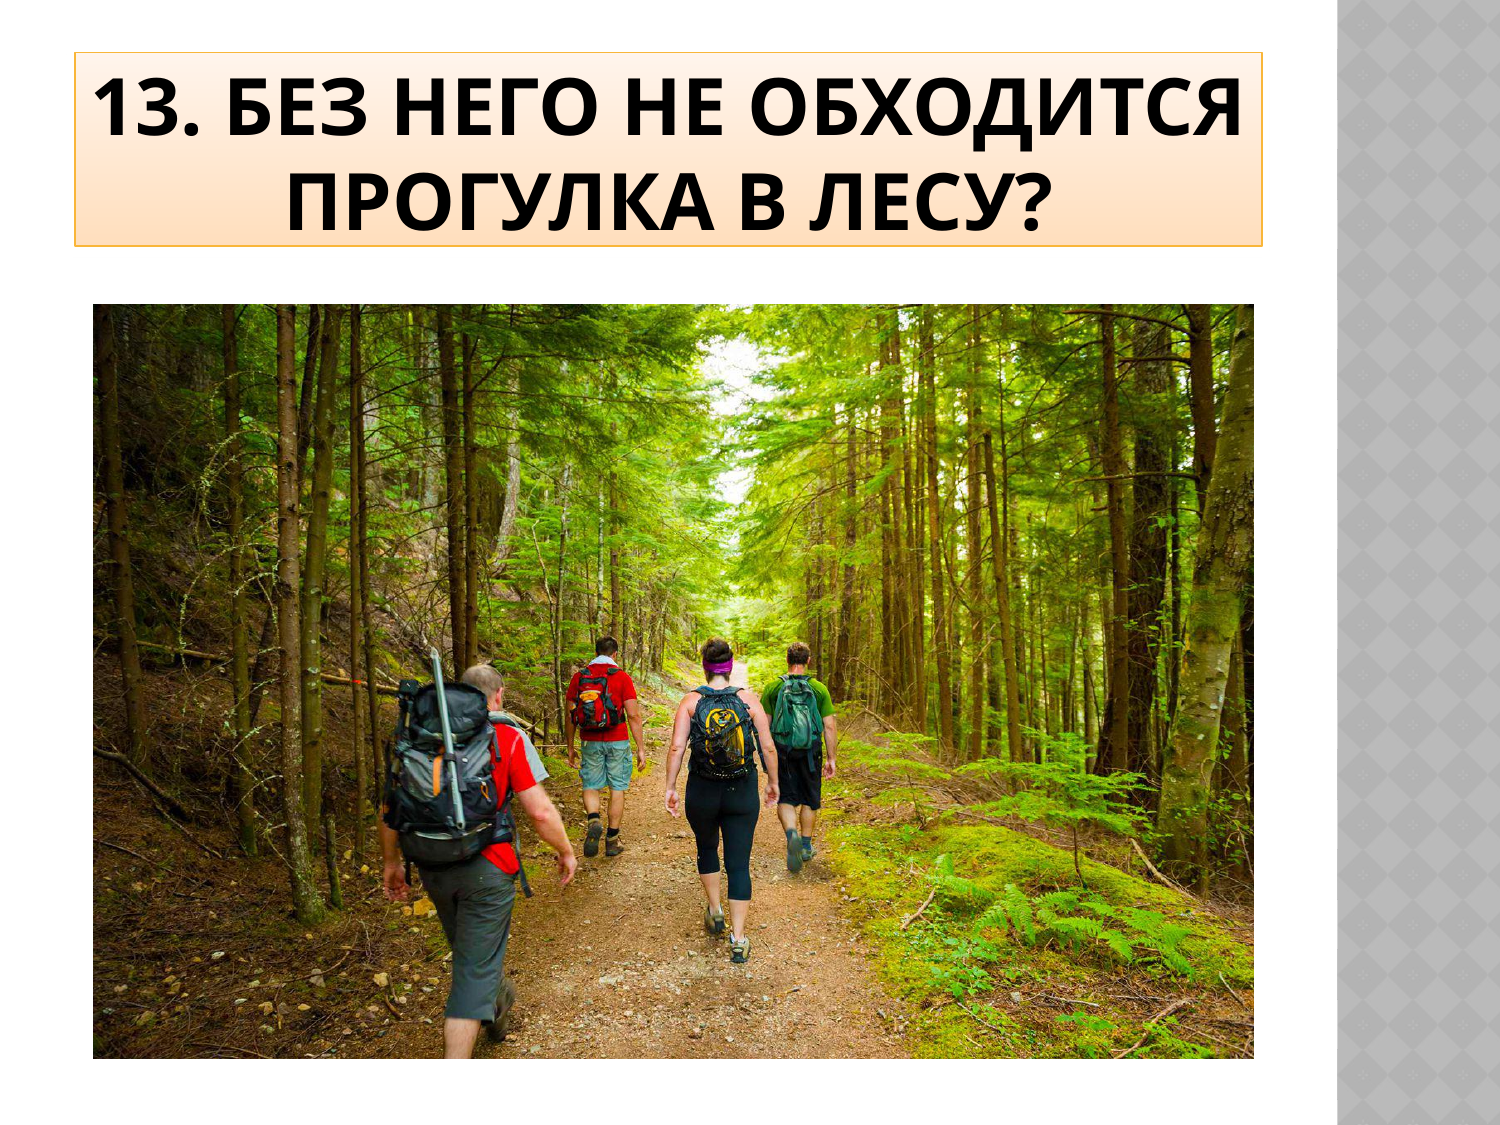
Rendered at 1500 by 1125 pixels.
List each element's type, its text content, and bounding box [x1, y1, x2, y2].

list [93, 304, 1255, 1060]
title 13. Без него не обходится прогулка в лесу? [74, 52, 1263, 247]
